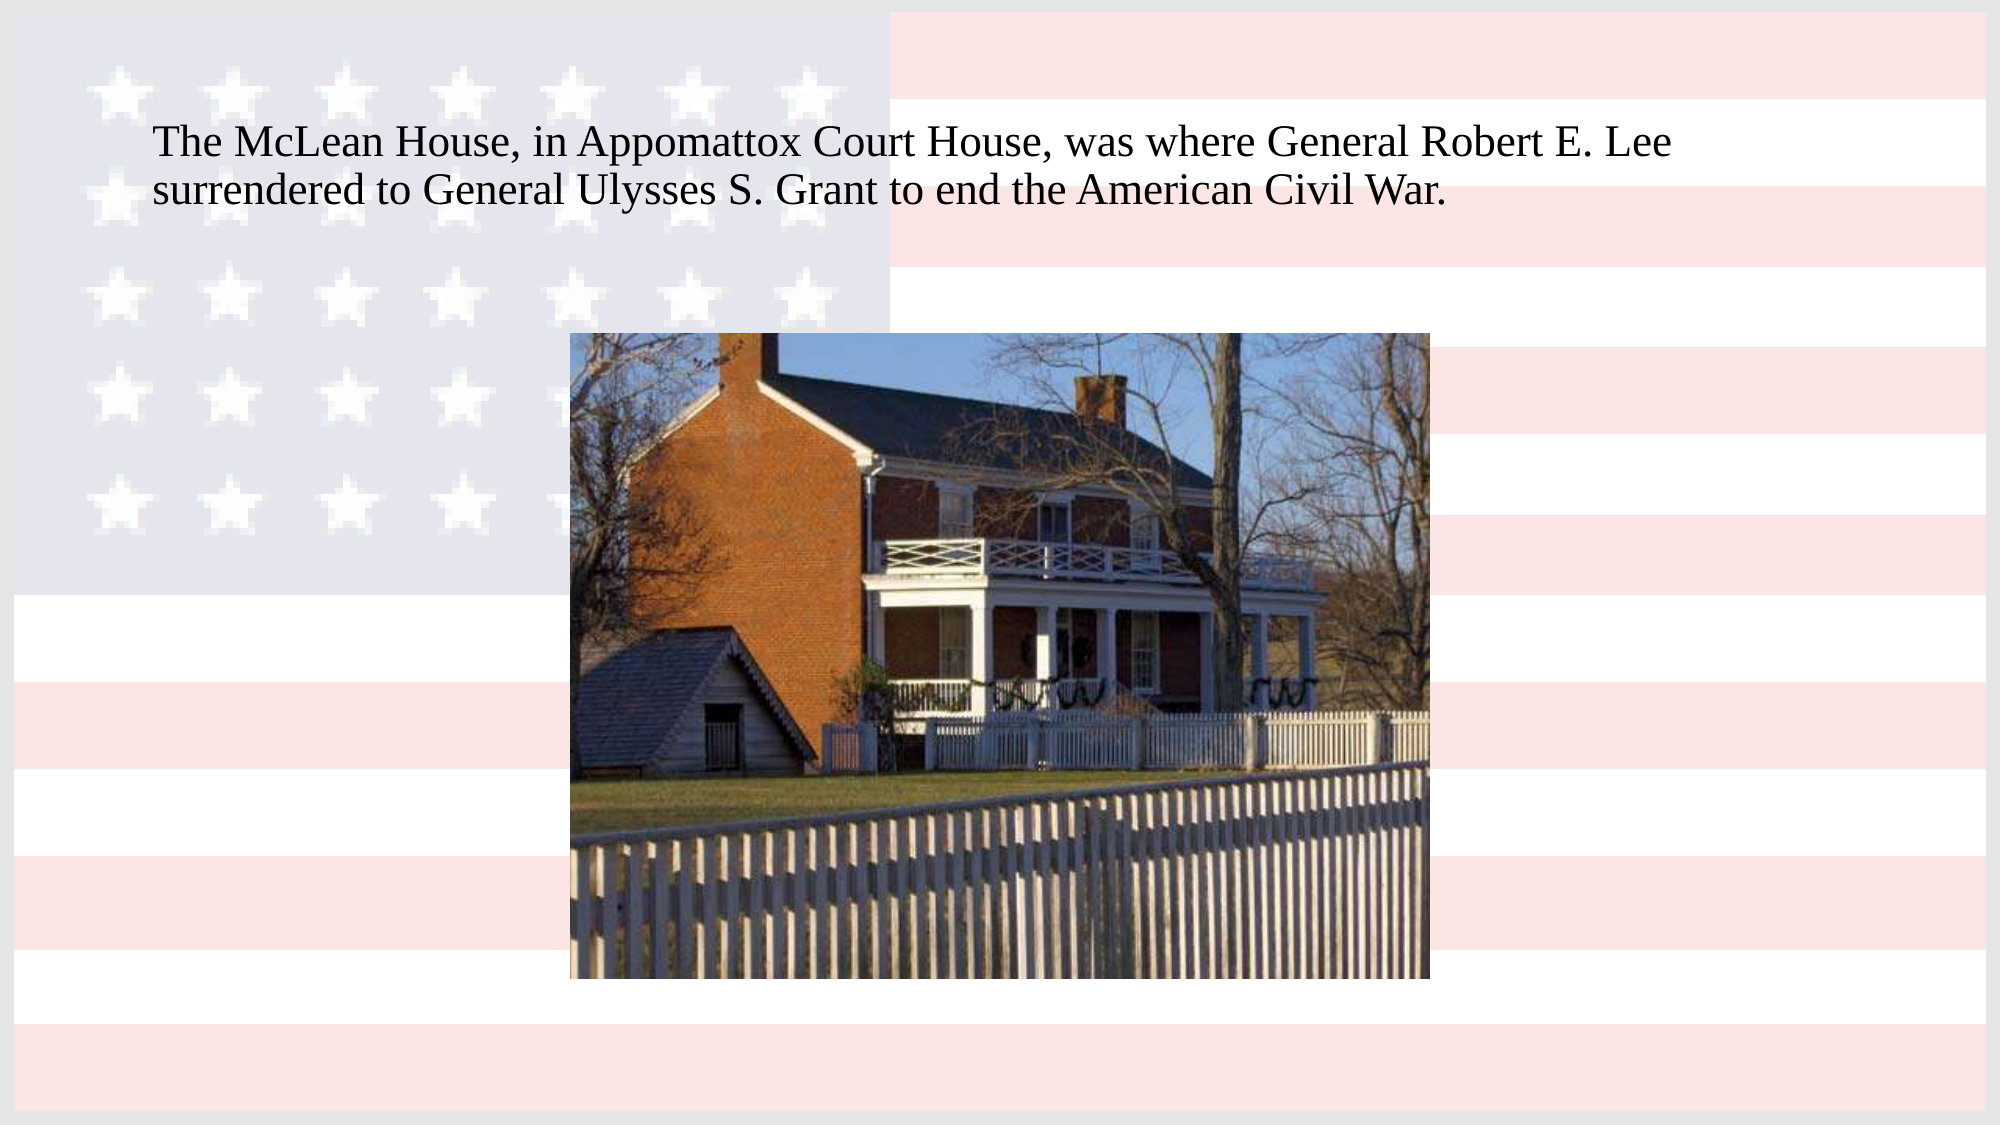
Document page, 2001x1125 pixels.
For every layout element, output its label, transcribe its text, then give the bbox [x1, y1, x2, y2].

title The McLean House, in Appomattox Court House, was where General Robert E. Lee surrendered to General Ulysses S. Grant to end the American Civil War. [137, 59, 1863, 278]
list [570, 333, 1430, 979]
